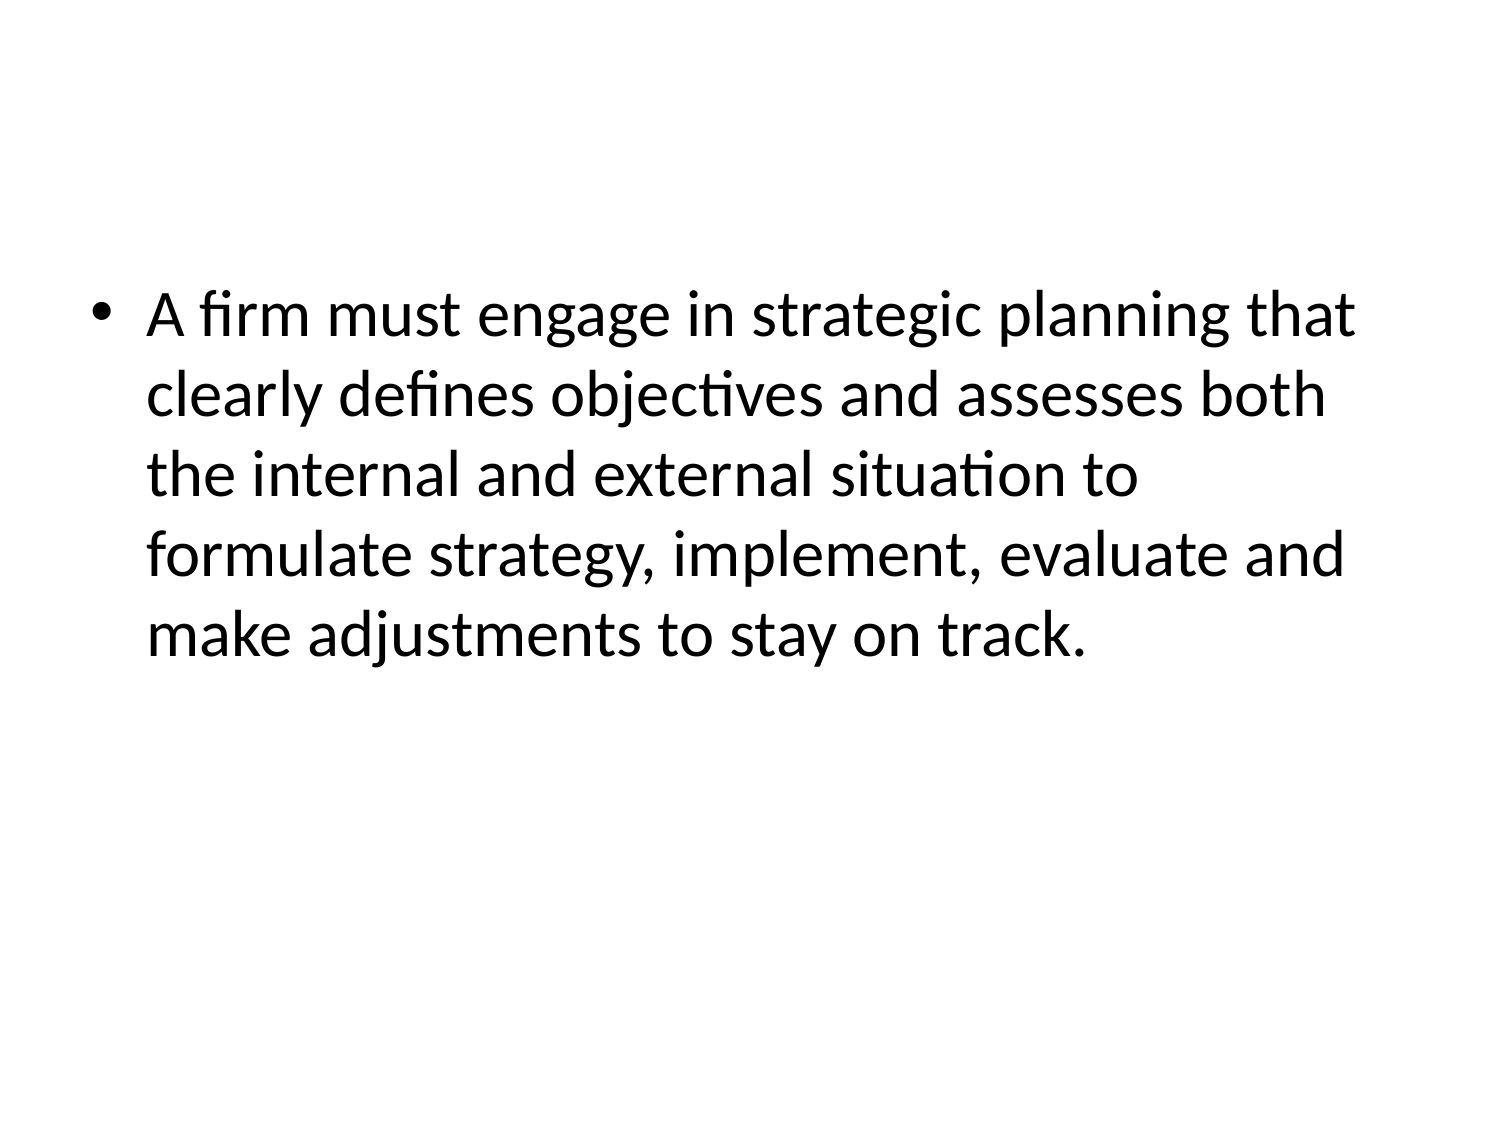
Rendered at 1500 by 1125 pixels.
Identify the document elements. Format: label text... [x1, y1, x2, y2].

list A firm must engage in strategic planning that clearly defines objectives and assesses both the internal and external situation to formulate strategy, implement, evaluate and make adjustments to stay on track. [75, 262, 1425, 1005]
